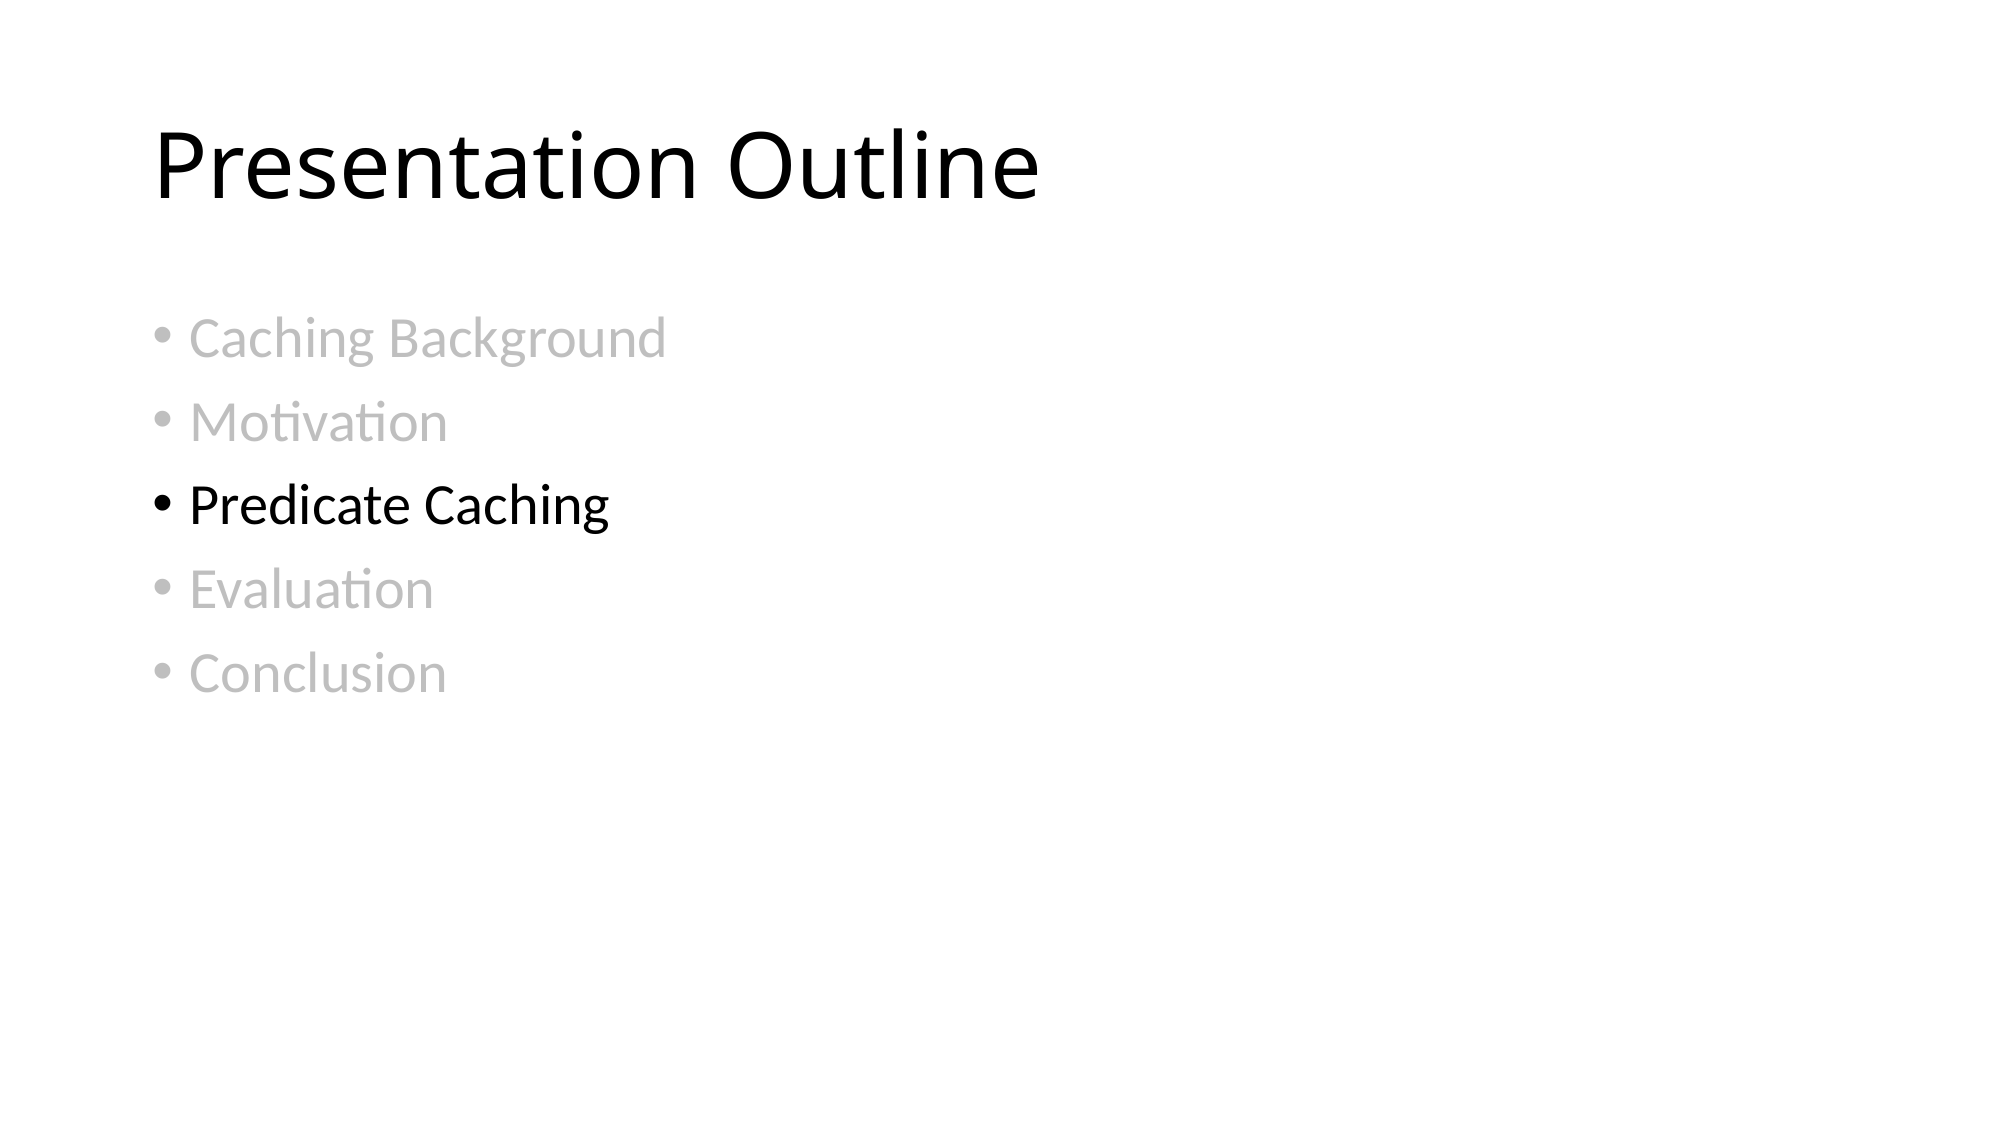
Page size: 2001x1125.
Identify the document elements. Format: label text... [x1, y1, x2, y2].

list Caching Background Motivation Predicate Caching Evaluation Conclusion [137, 299, 1863, 1014]
title Presentation Outline [137, 59, 1863, 278]
